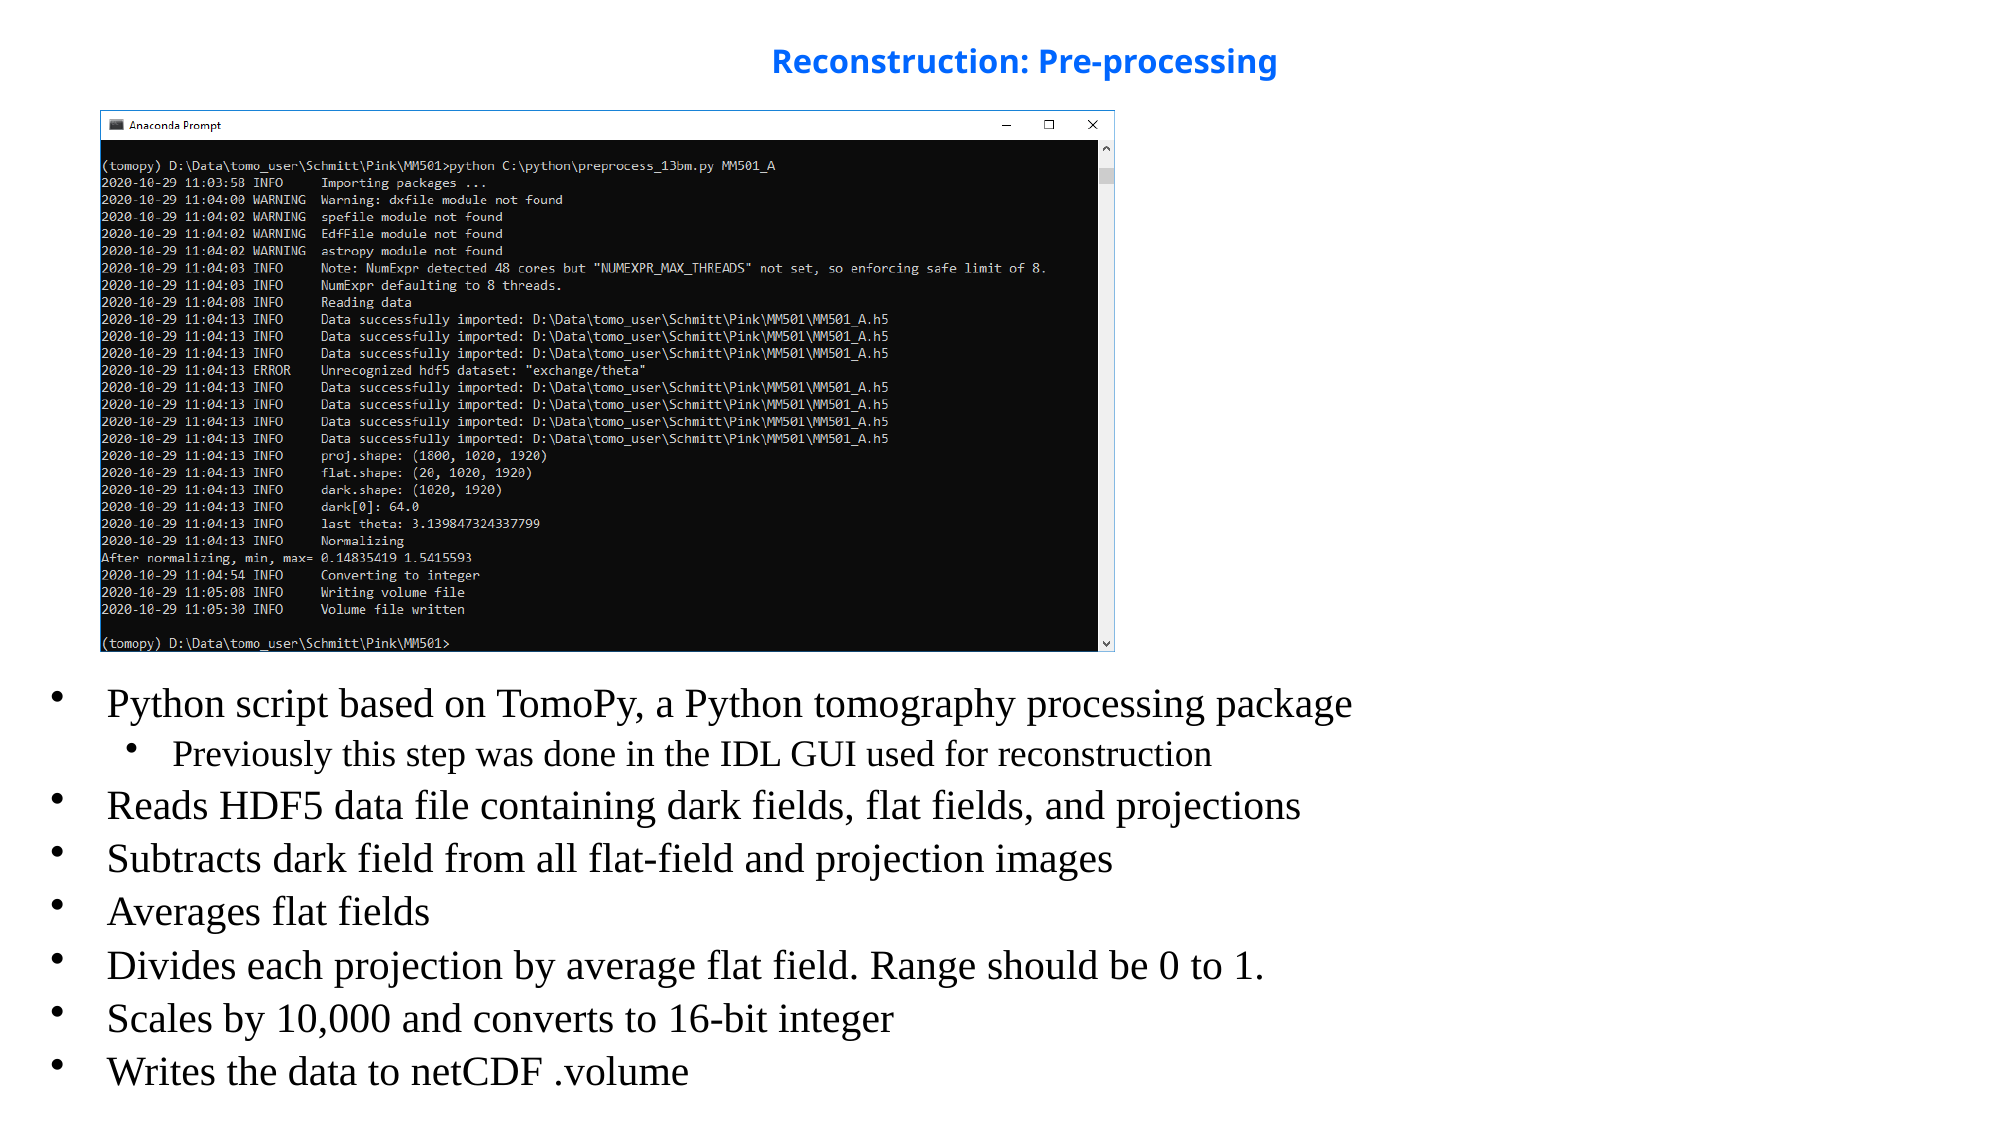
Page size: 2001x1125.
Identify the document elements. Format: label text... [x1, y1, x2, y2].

text_box Python script based on TomoPy, a Python tomography processing package Previously this step was done in the IDL GUI used for reconstruction Reads HDF5 data file containing dark fields, flat fields, and projections Subtracts dark field from all flat-field and projection images Averages flat fields Divides each projection by average flat field. Range should be 0 to 1. Scales by 10,000 and converts to 16-bit integer Writes the data to netCDF .volume [35, 674, 2000, 1059]
picture [100, 110, 1115, 652]
title Reconstruction: Pre-processing [387, 37, 1663, 88]
